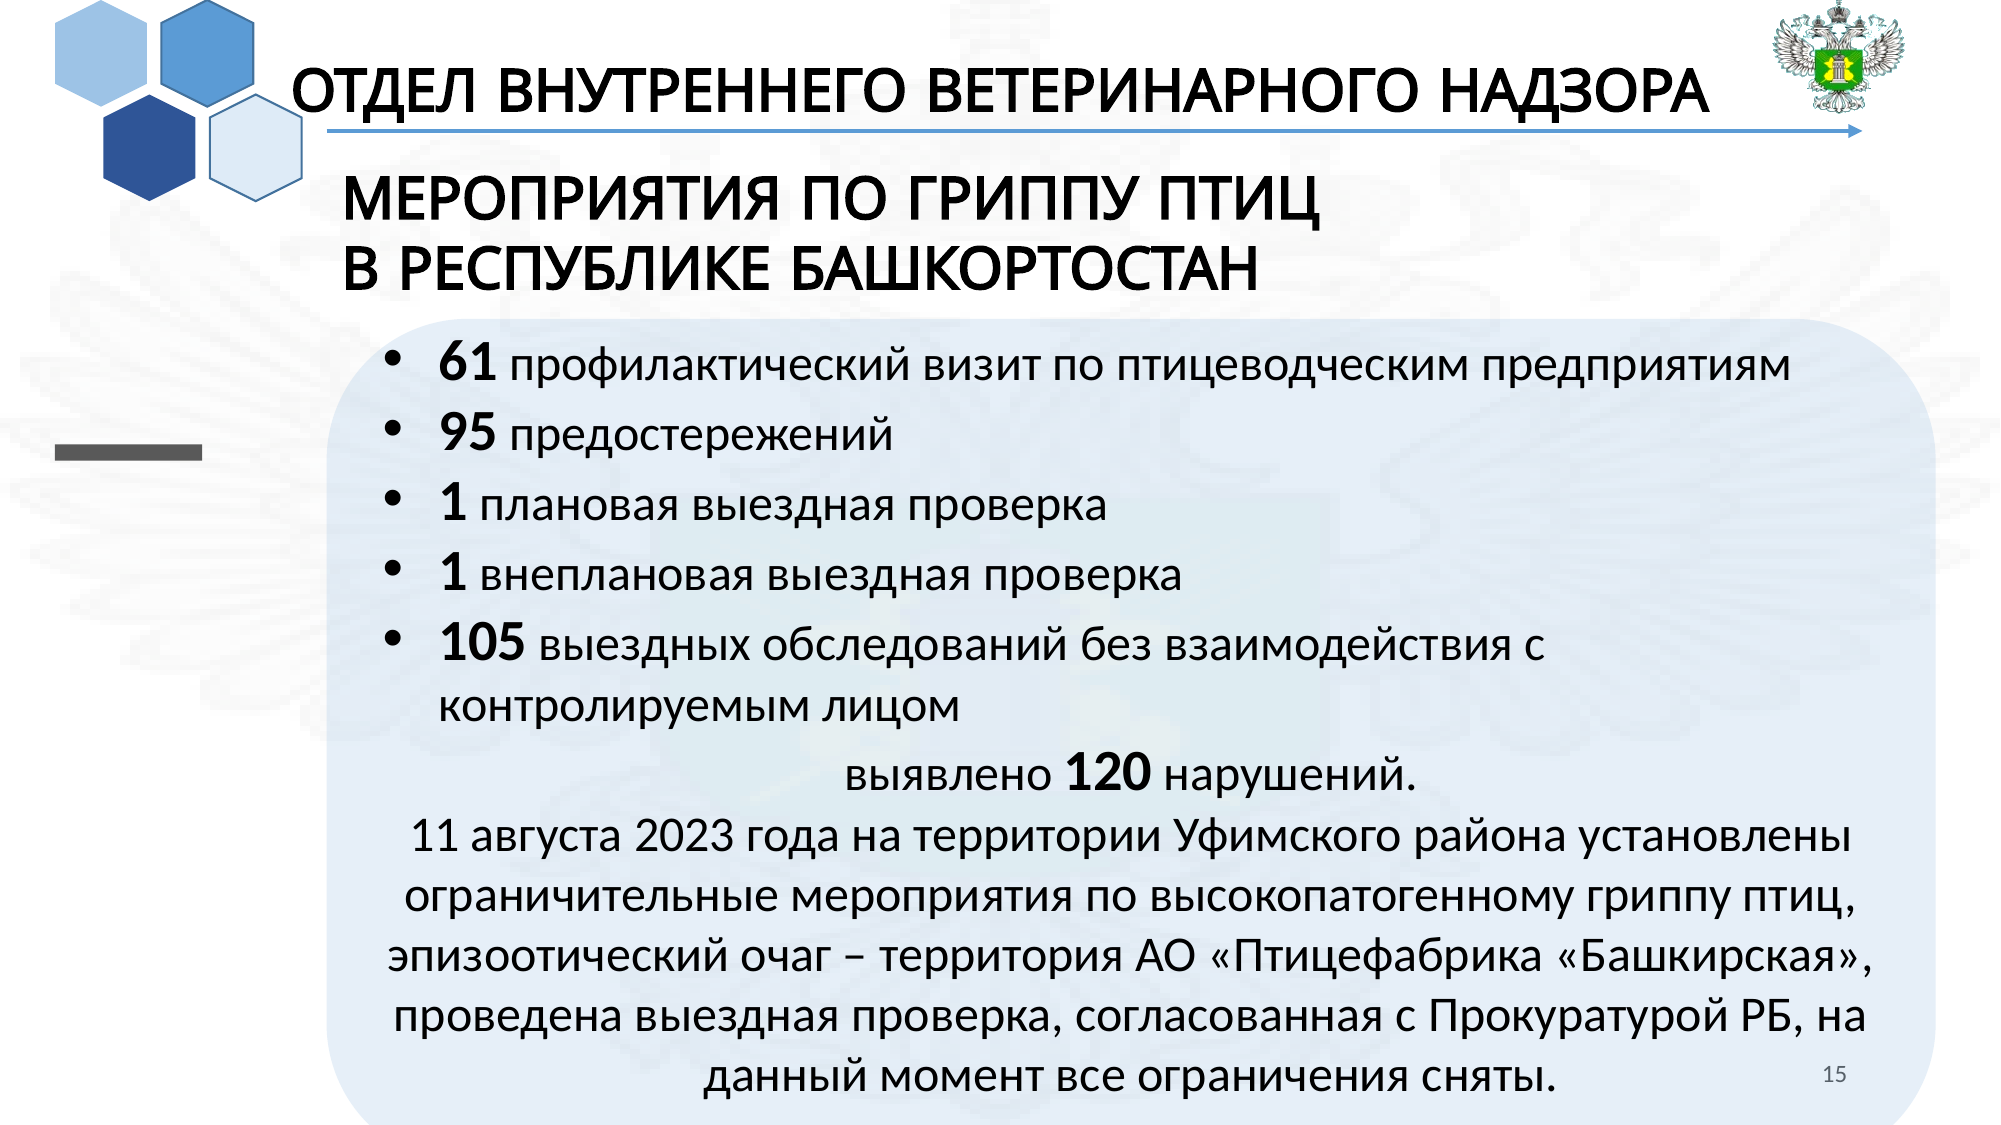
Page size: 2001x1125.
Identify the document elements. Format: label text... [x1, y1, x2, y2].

text_box МЕРОПРИЯТИЯ ПО ГРИППУ ПТИЦ В РЕСПУБЛИКЕ БАШКОРТОСТАН [326, 153, 1981, 308]
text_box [54, 0, 302, 202]
picture [1772, 0, 1905, 114]
text_box ОТДЕЛ ВНУТРЕННЕГО ВЕТЕРИНАРНОГО НАДЗОРА [302, 45, 1724, 130]
text_box 61 профилактический визит по птицеводческим предприятиям 95 предостережений 1 плановая выездная проверка 1 внеплановая выездная проверка 105 выездных обследований без взаимодействия с контролируемым лицом выявлено 120 нарушений. 11 августа 2023 года на территории Уфимского района установлены ограничительные мероприятия по высокопатогенному гриппу птиц, эпизоотический очаг – территория АО «Птицефабрика «Башкирская», проведена выездная проверка, согласованная с Прокуратурой РБ, на данный момент все ограничения сняты. [325, 317, 1937, 1125]
